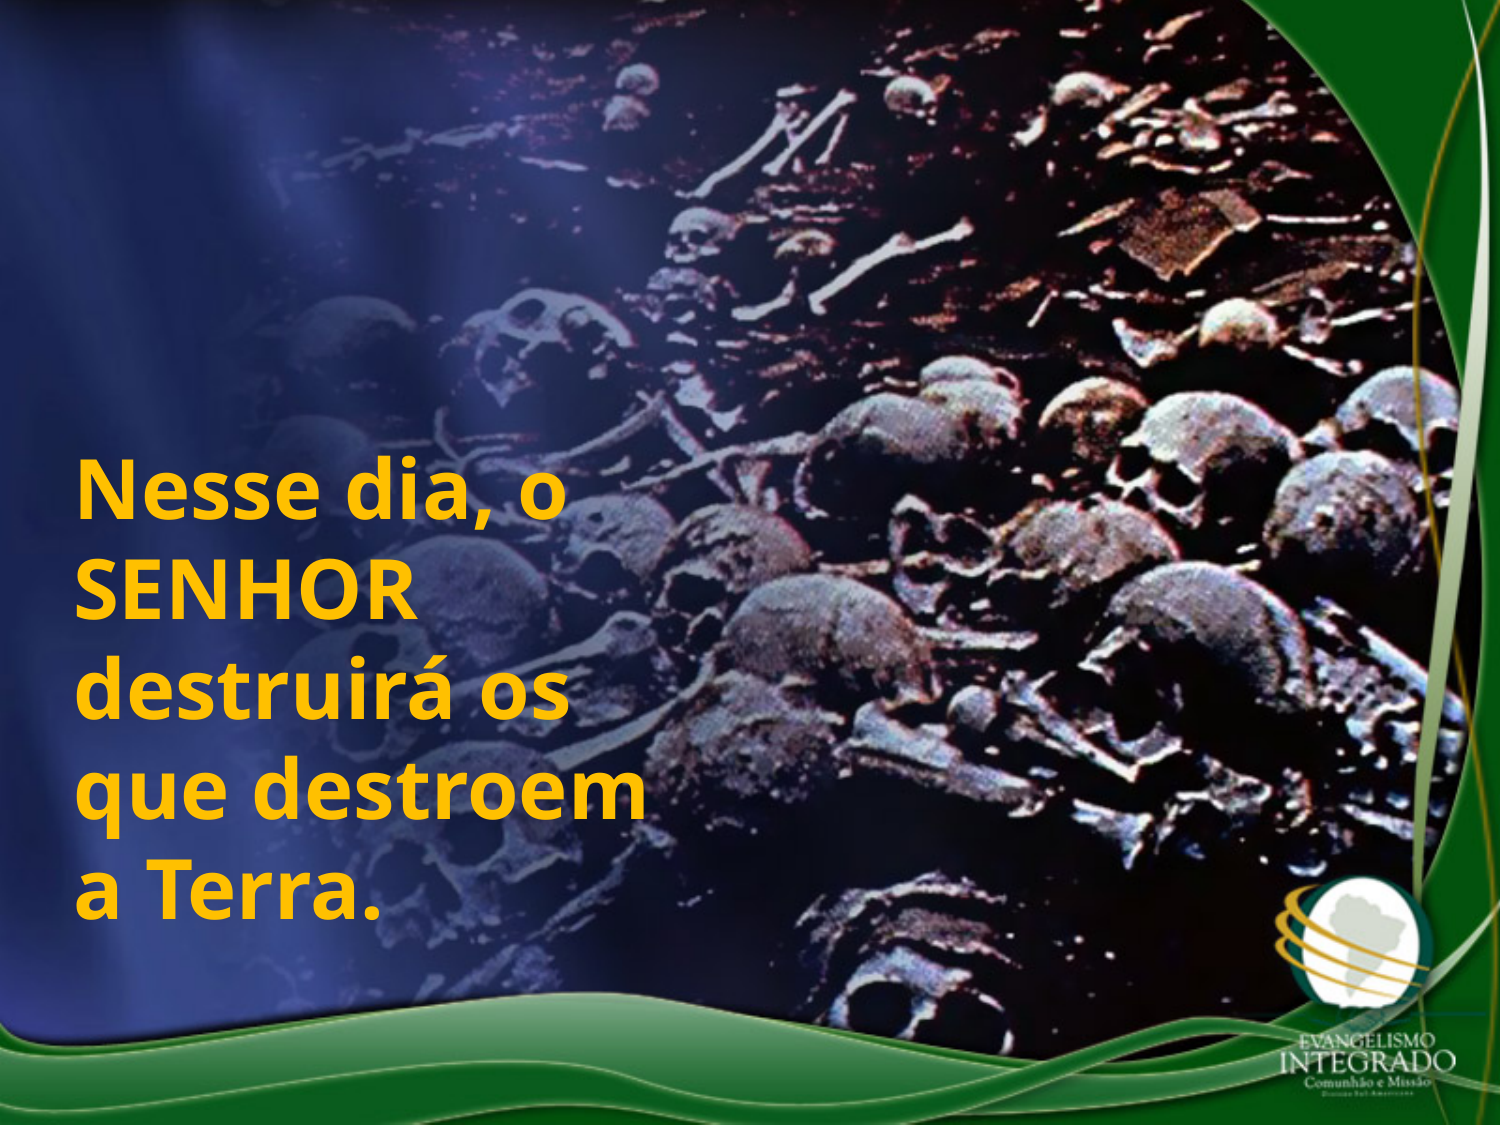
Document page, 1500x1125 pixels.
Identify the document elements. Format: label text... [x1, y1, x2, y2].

text_box Nesse dia, o SENHOR destruirá os que destroem a Terra. [58, 429, 727, 944]
picture [0, 0, 1500, 1125]
